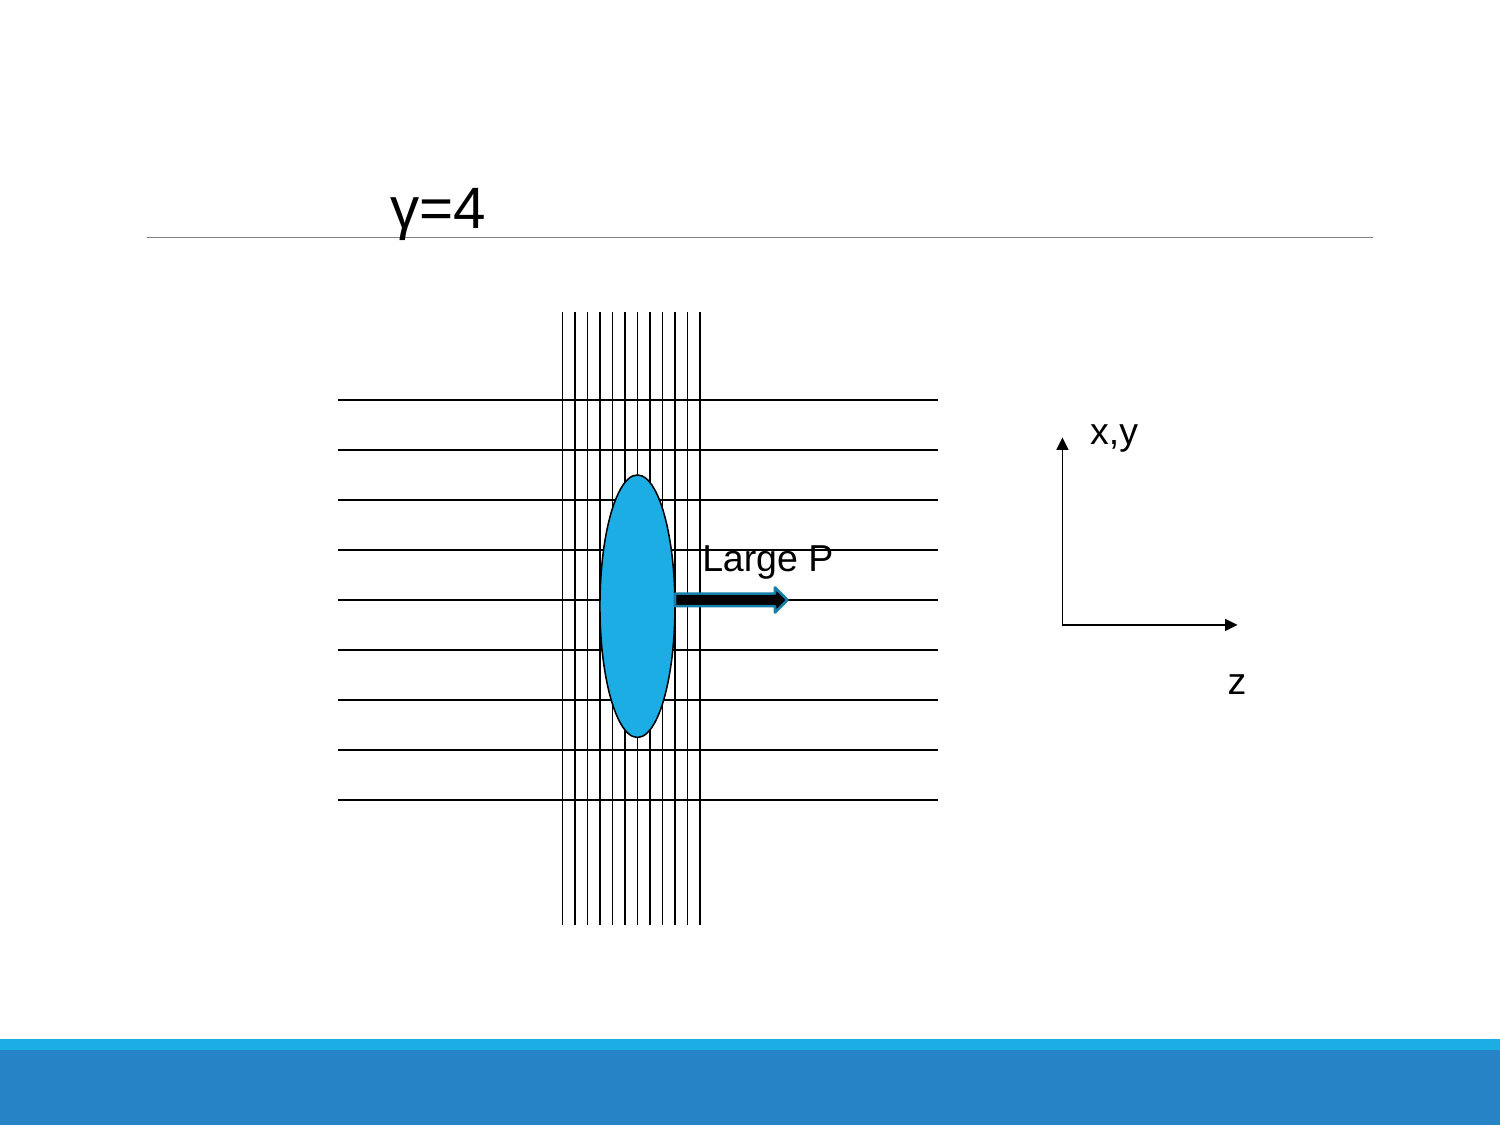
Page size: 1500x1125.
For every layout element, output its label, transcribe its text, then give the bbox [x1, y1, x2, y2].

text_box γ=4 [375, 162, 502, 248]
text_box x,y [1075, 399, 1154, 505]
text_box z [1212, 649, 1262, 710]
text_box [336, 311, 938, 926]
